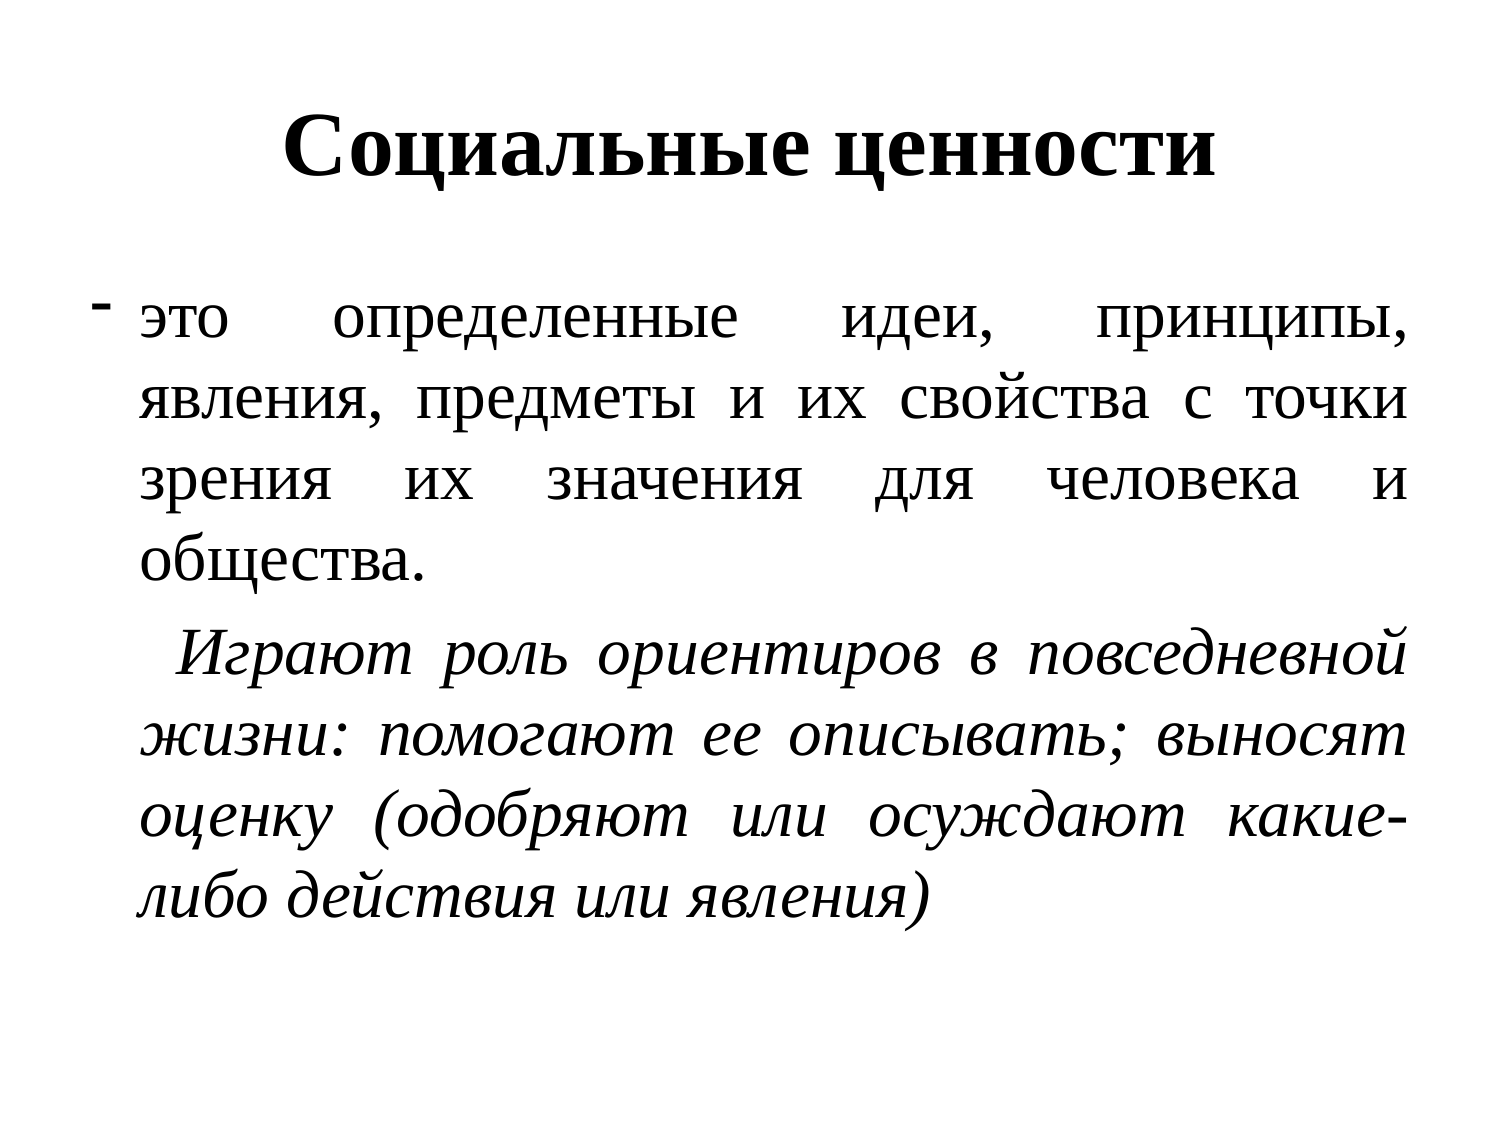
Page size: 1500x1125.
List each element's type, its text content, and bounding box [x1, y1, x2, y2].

title Социальные ценности [75, 45, 1425, 233]
list это определенные идеи, принципы, явления, предметы и их свойства с точки зрения их значения для человека и общества. Играют роль ориентиров в повседневной жизни: помогают ее описывать; выносят оценку (одобряют или осуждают какие-либо действия или явления) [75, 262, 1425, 1005]
